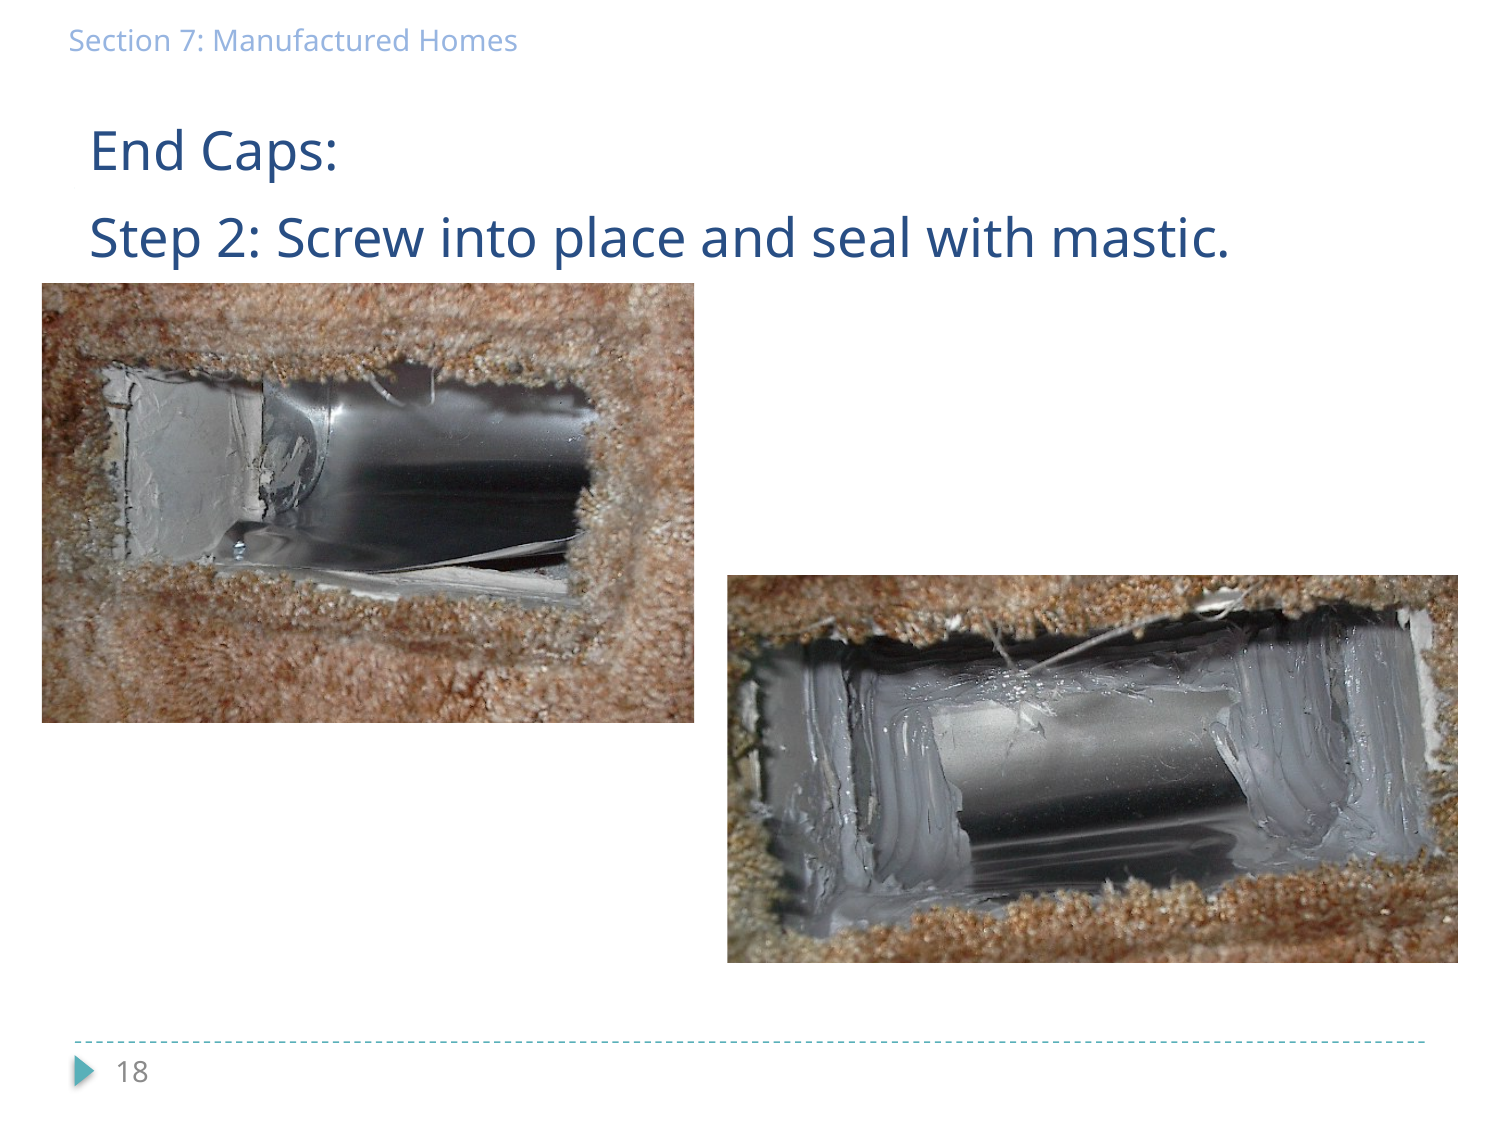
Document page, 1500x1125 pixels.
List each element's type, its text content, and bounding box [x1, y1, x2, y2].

slide_number 238 [100, 1042, 426, 1103]
list End Caps: Step 2: Screw into place and seal with mastic. [75, 99, 1450, 843]
text_box Section 7: Manufactured Homes [50, 11, 538, 67]
picture [726, 574, 1459, 963]
picture [41, 282, 695, 723]
